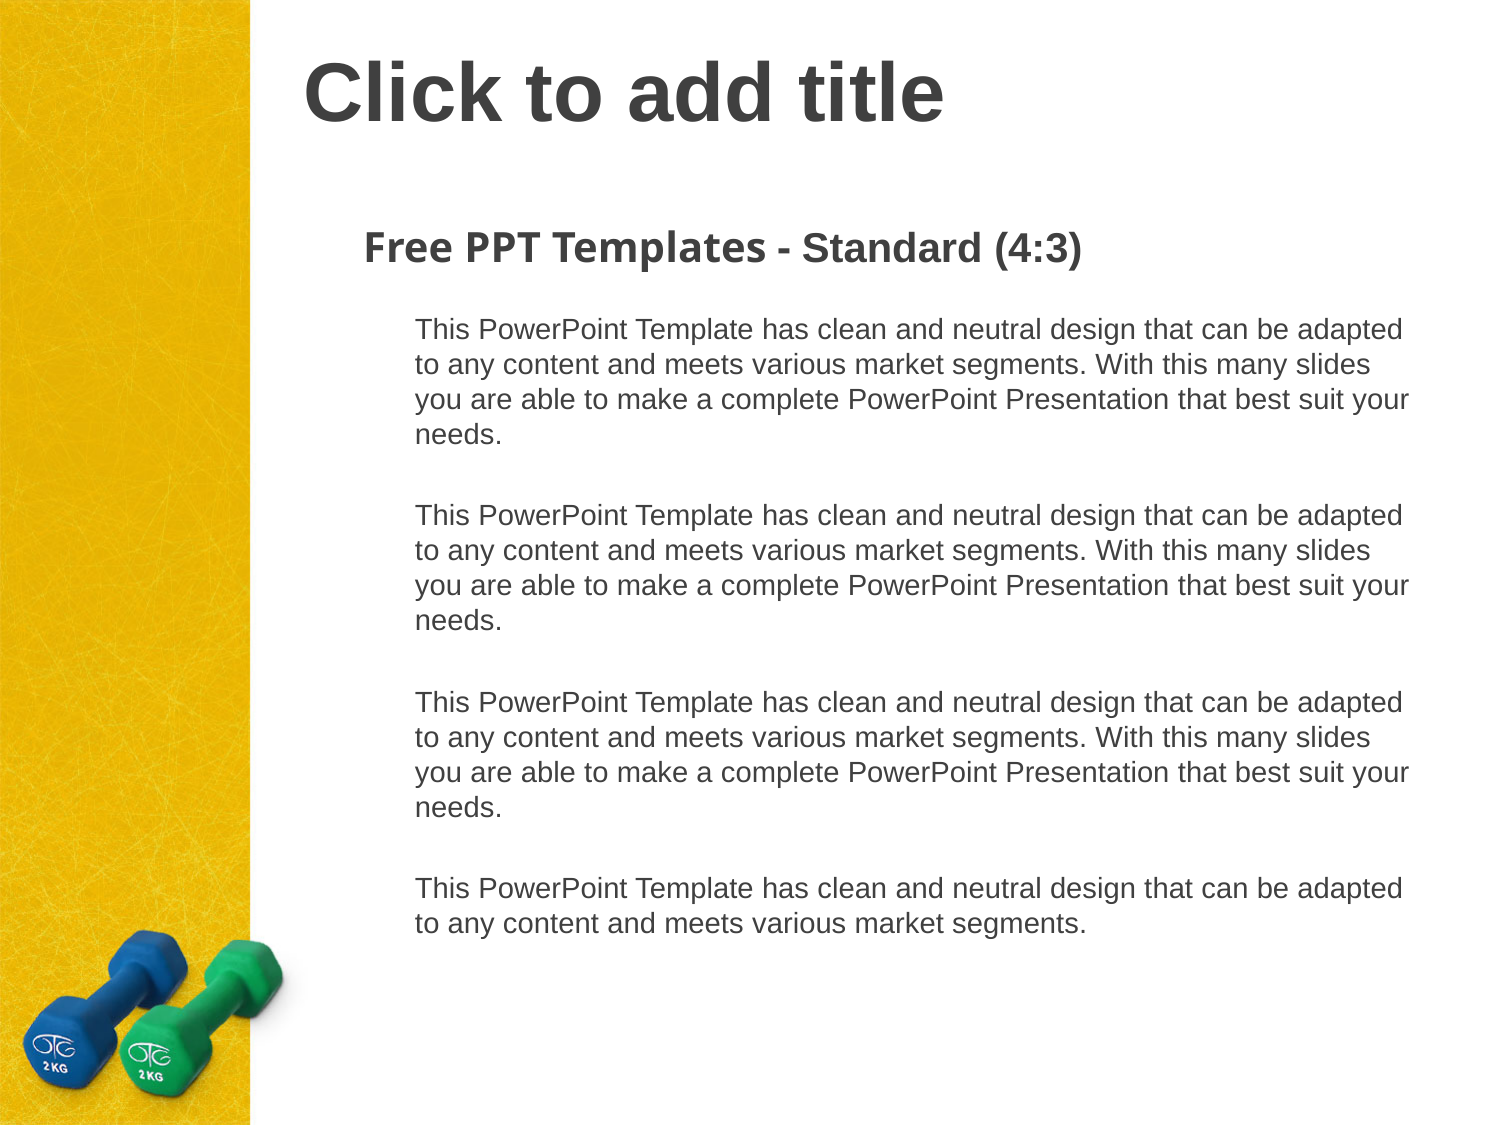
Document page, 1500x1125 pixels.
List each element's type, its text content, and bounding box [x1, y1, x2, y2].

title Click to add title [265, 0, 1500, 176]
list Free PPT Templates - Standard (4:3) [348, 208, 1425, 284]
picture [0, 0, 1500, 1125]
list This PowerPoint Template has clean and neutral design that can be adapted to any content and meets various market segments. With this many slides you are able to make a complete PowerPoint Presentation that best suit your needs. This PowerPoint Template has clean and neutral design that can be adapted to any content and meets various market segments. With this many slides you are able to make a complete PowerPoint Presentation that best suit your needs. This PowerPoint Template has clean and neutral design that can be adapted to any content and meets various market segments. With this many slides you are able to make a complete PowerPoint Presentation that best suit your needs. This PowerPoint Template has clean and neutral design that can be adapted to any content and meets various market segments. [350, 302, 1427, 984]
